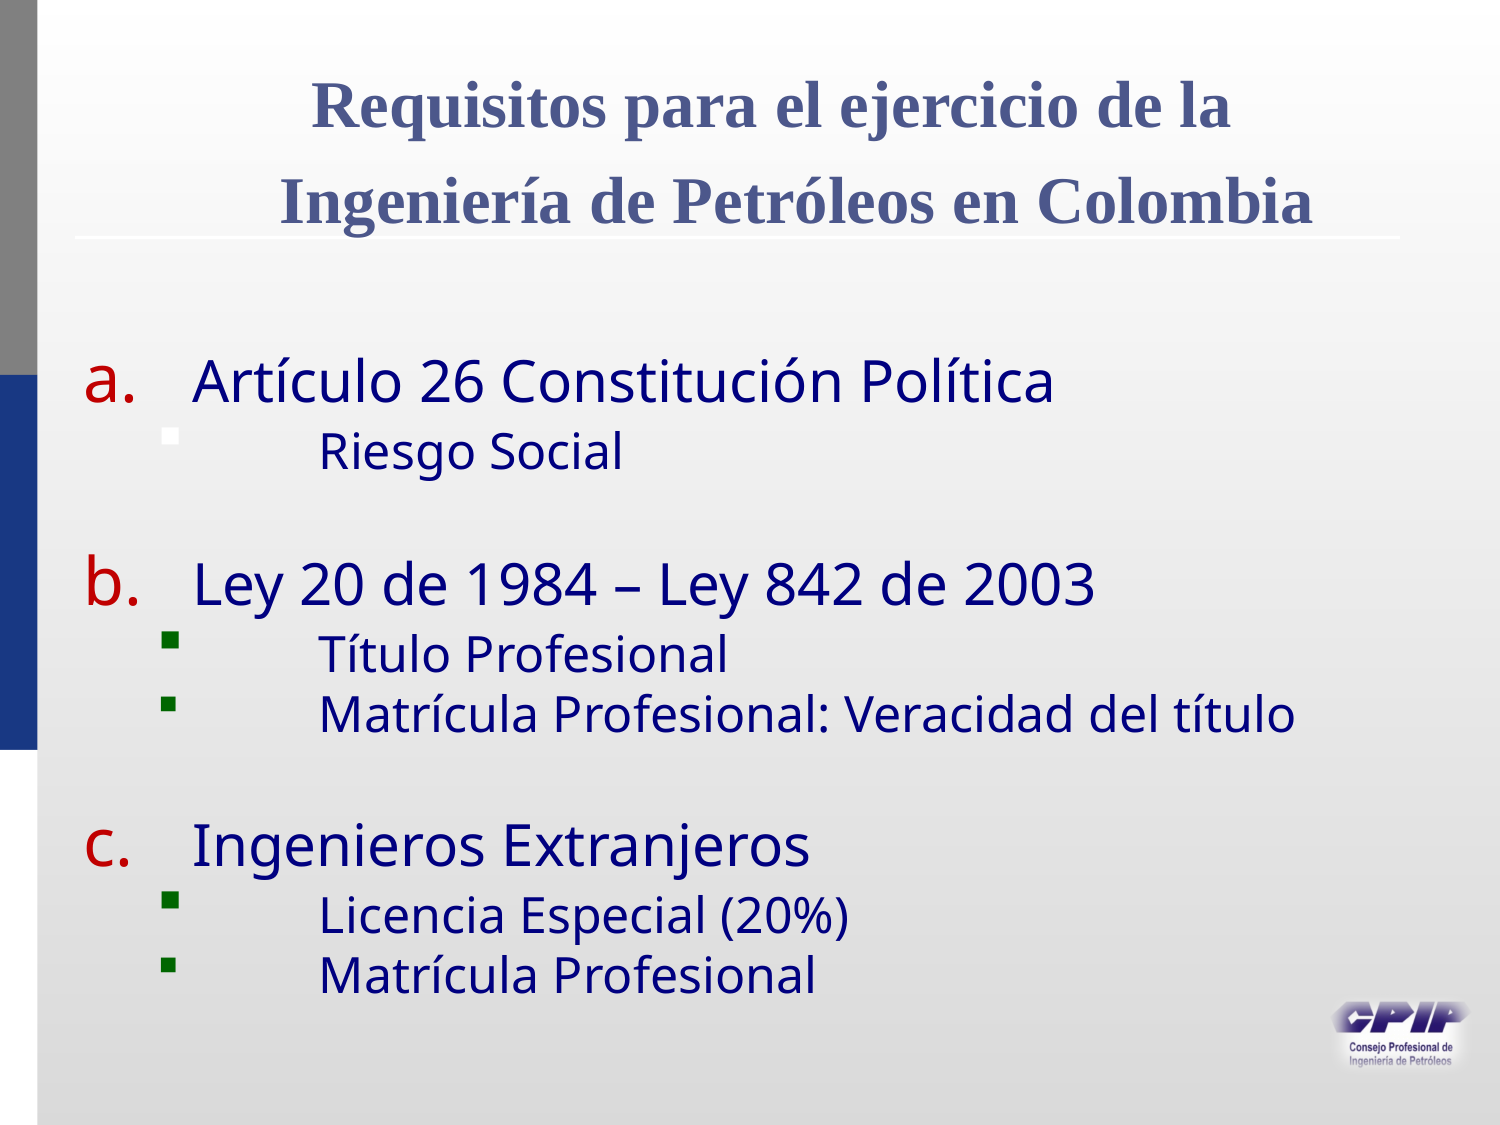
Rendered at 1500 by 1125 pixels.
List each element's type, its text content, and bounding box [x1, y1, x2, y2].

text_box a. Artículo 26 Constitución Política Riesgo Social b. Ley 20 de 1984 – Ley 842 de 2003 Título Profesional Matrícula Profesional: Veracidad del título c. Ingenieros Extranjeros Licencia Especial (20%) Matrícula Profesional [62, 349, 1463, 1020]
text_box Requisitos para el ejercicio de la Ingeniería de Petróleos en Colombia [89, 37, 1406, 346]
picture [1326, 990, 1476, 1079]
